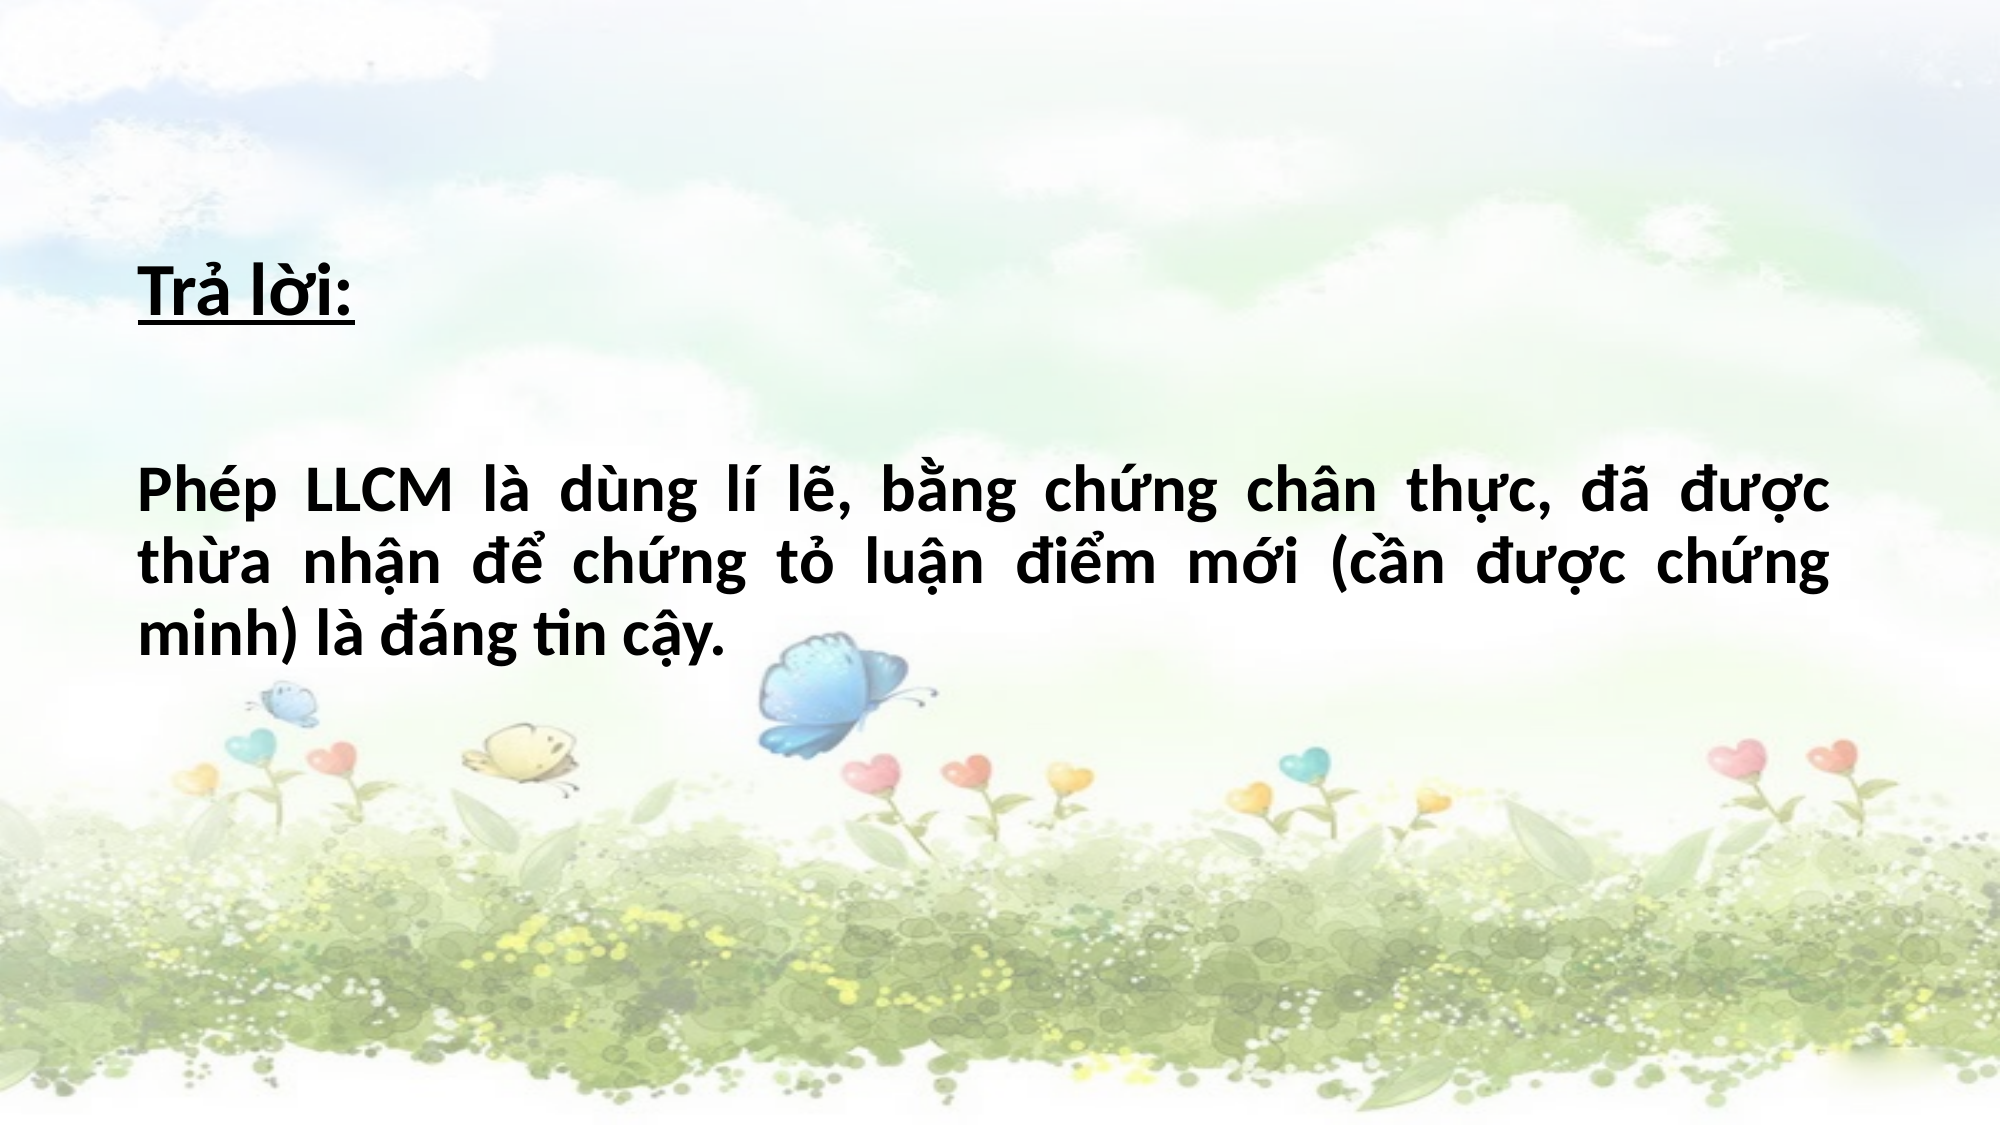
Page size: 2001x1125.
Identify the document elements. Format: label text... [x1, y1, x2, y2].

list Trả lời: Phép LLCM là dùng lí lẽ, bằng chứng chân thực, đã được thừa nhận để chứng tỏ luận điểm mới (cần được chứng minh) là đáng tin cậy. [122, 242, 1848, 957]
